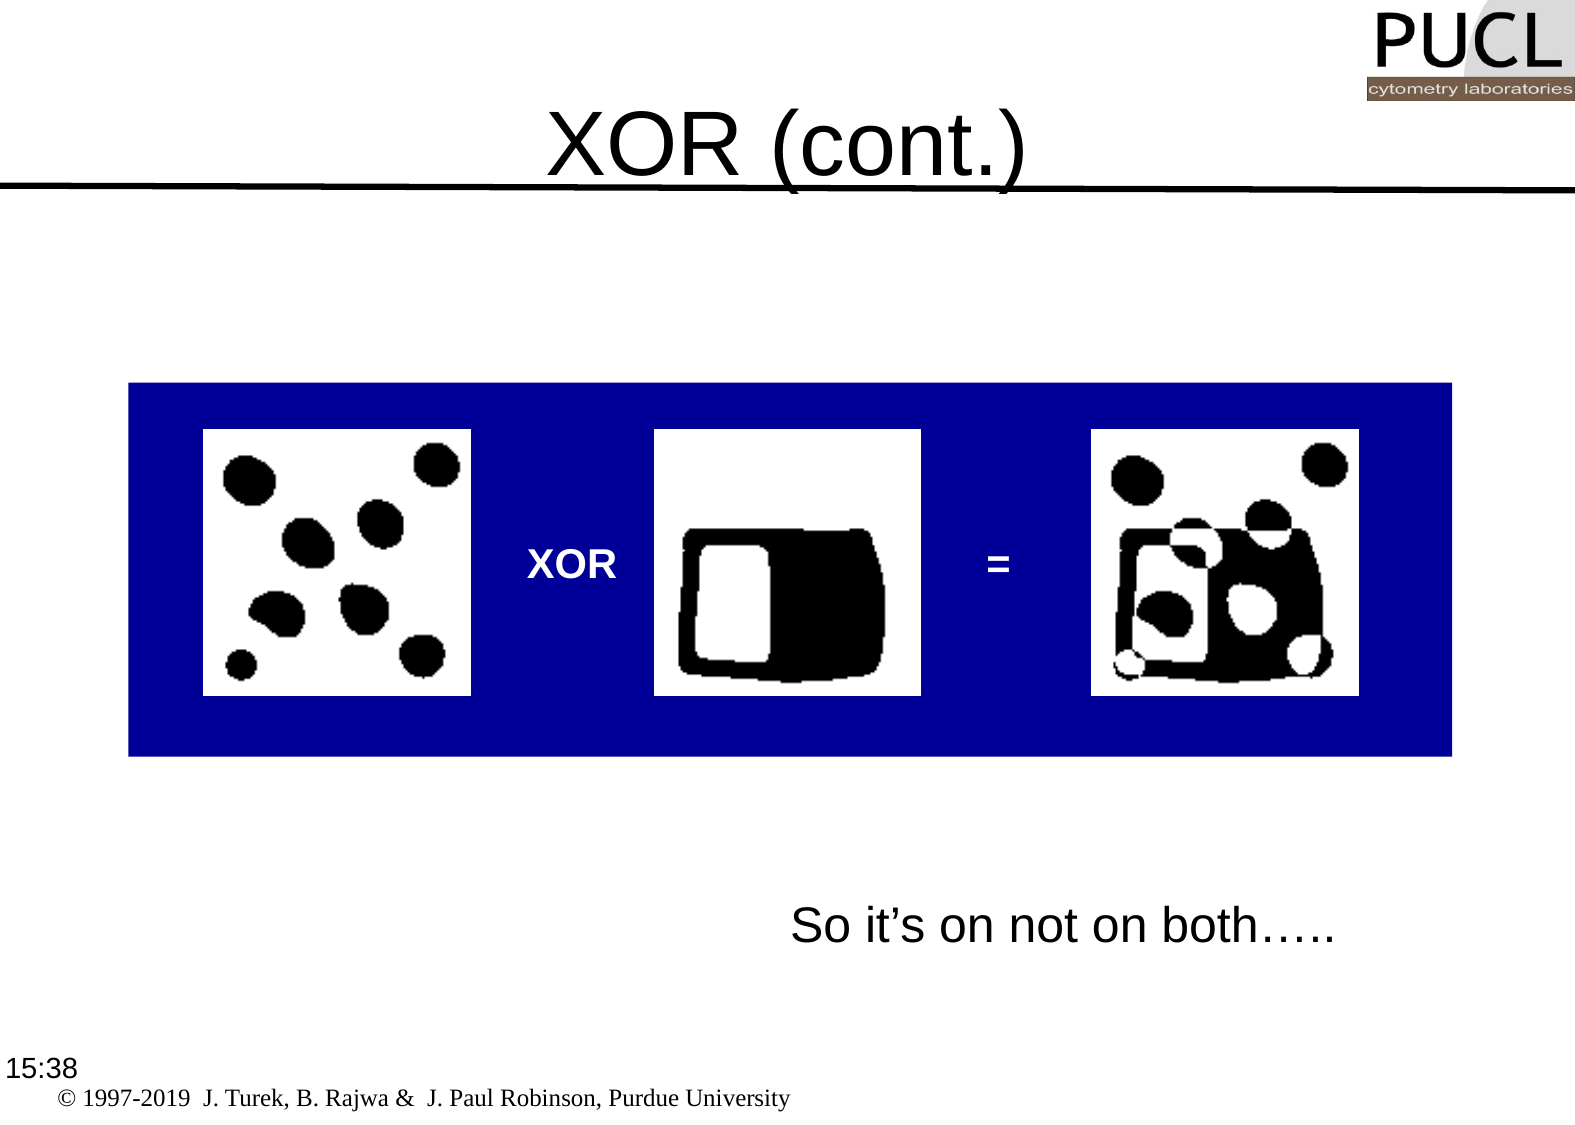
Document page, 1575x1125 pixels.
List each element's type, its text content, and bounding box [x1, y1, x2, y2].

text_box So it’s on not on both….. [775, 891, 1353, 961]
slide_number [0, 1041, 168, 1090]
title XOR (cont.) [78, 89, 1497, 189]
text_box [653, 428, 921, 696]
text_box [1091, 428, 1359, 696]
text_box = [971, 529, 1026, 595]
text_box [203, 428, 471, 696]
text_box [128, 382, 1453, 757]
picture [1367, 0, 1575, 101]
text_box XOR [512, 529, 633, 595]
